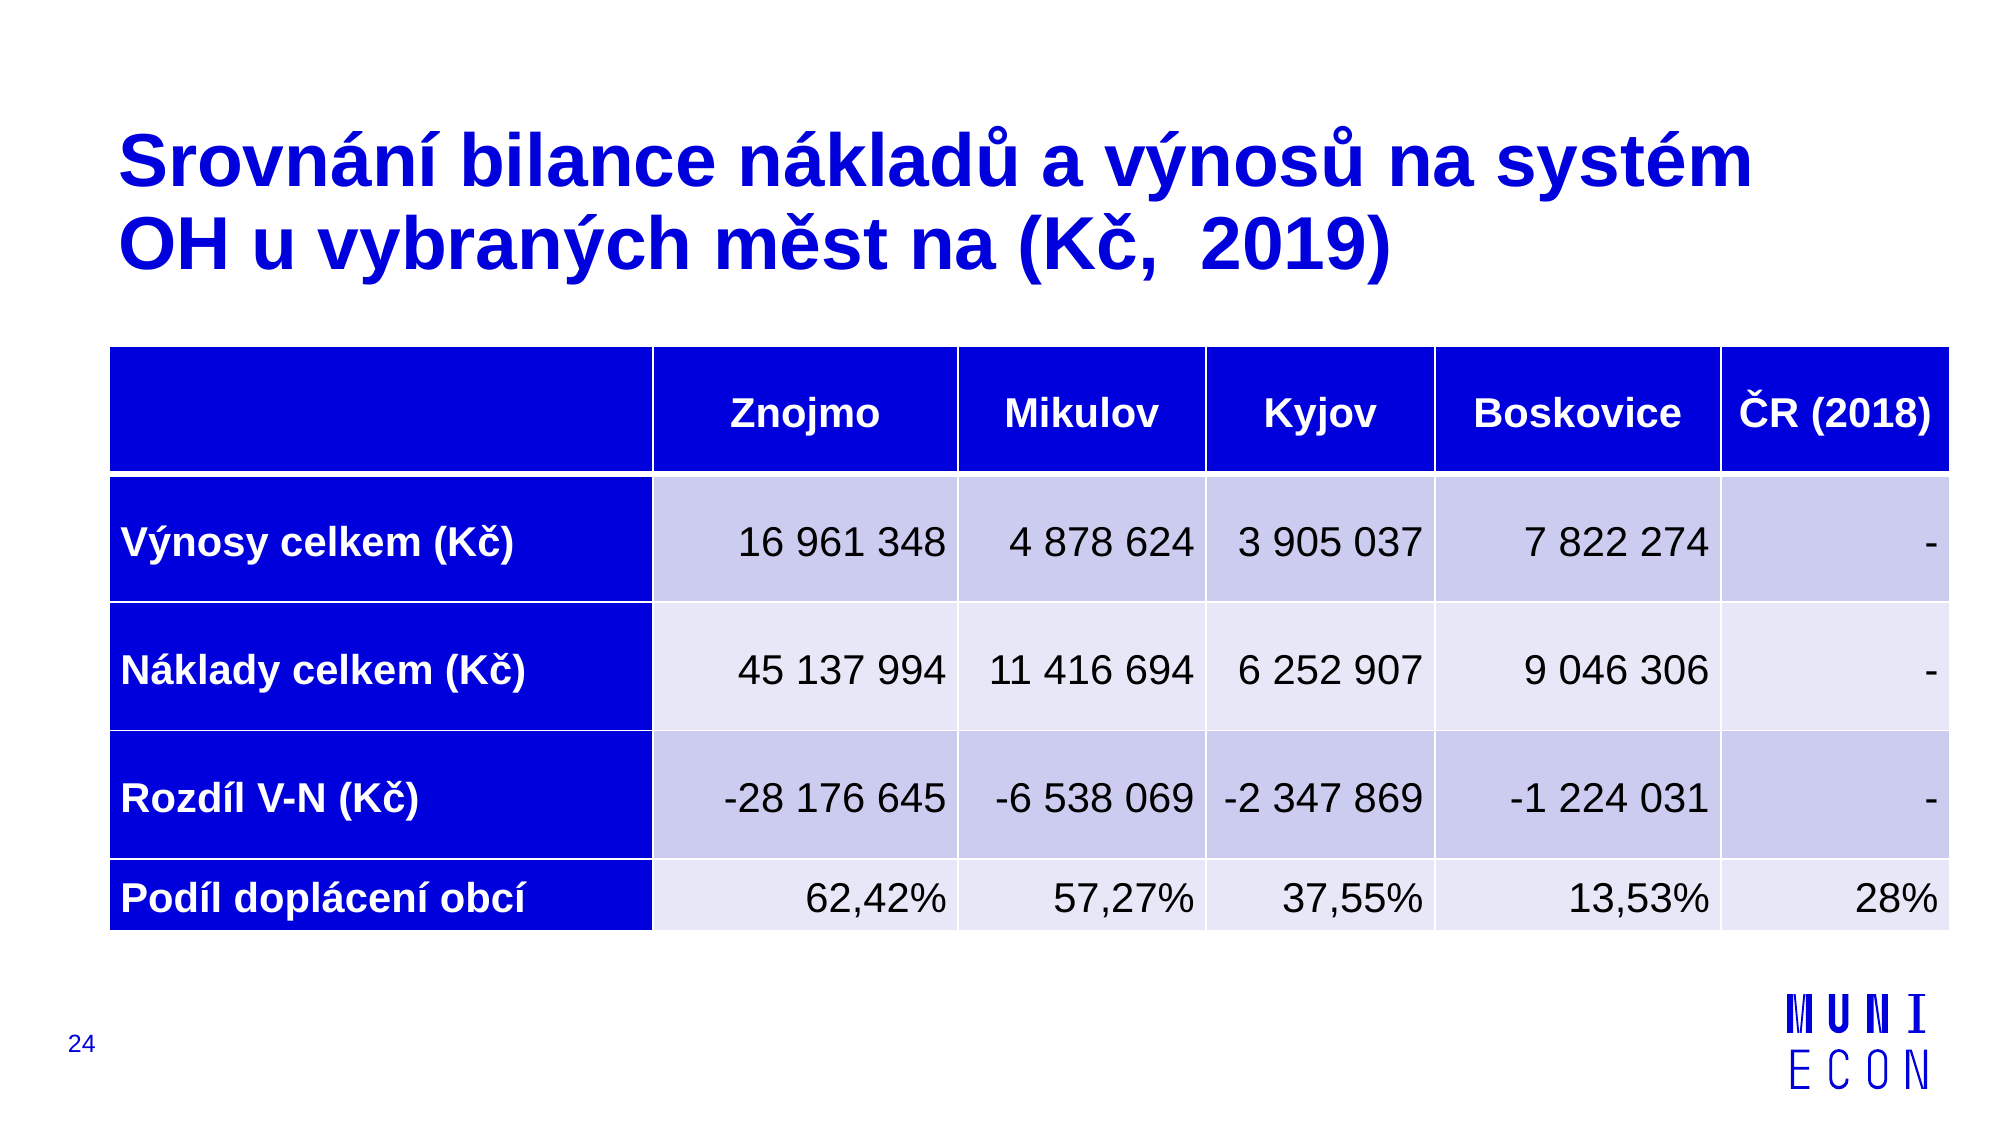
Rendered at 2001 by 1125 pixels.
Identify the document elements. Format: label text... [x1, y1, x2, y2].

table_cell 16 961 348 [654, 477, 957, 601]
table_cell 7 822 274 [1436, 477, 1720, 601]
table_cell 45 137 994 [654, 603, 957, 730]
table_cell -6 538 069 [959, 731, 1205, 858]
table_cell Náklady celkem (Kč) [110, 603, 652, 730]
table_header Boskovice [1436, 347, 1720, 471]
table_cell 6 252 907 [1207, 603, 1434, 730]
table_cell 3 905 037 [1207, 477, 1434, 601]
table_cell 37,55% [1207, 860, 1434, 930]
table_cell 28% [1722, 860, 1949, 930]
slide_number 24 [67, 1021, 110, 1063]
table_cell Výnosy celkem (Kč) [110, 477, 652, 601]
table_cell -1 224 031 [1436, 731, 1720, 858]
table_header ČR (2018) [1722, 347, 1949, 471]
table_cell 62,42% [654, 860, 957, 930]
table_cell 9 046 306 [1436, 603, 1720, 730]
table_cell - [1722, 731, 1949, 858]
table_header Znojmo [654, 347, 957, 471]
table_header Mikulov [959, 347, 1205, 471]
table_cell Podíl doplácení obcí [110, 860, 652, 930]
table_cell Rozdíl V-N (Kč) [110, 731, 652, 858]
table_cell 57,27% [959, 860, 1205, 930]
title Srovnání bilance nákladů a výnosů na systém OH u vybraných měst na (Kč, 2019) [118, 118, 1883, 193]
table_cell 4 878 624 [959, 477, 1205, 601]
table_cell - [1722, 603, 1949, 730]
table_cell 11 416 694 [959, 603, 1205, 730]
table_header Kyjov [1207, 347, 1434, 471]
table_header [110, 347, 652, 471]
table_cell 13,53% [1436, 860, 1720, 930]
table_cell -28 176 645 [654, 731, 957, 858]
table_cell -2 347 869 [1207, 731, 1434, 858]
table_cell - [1722, 477, 1949, 601]
